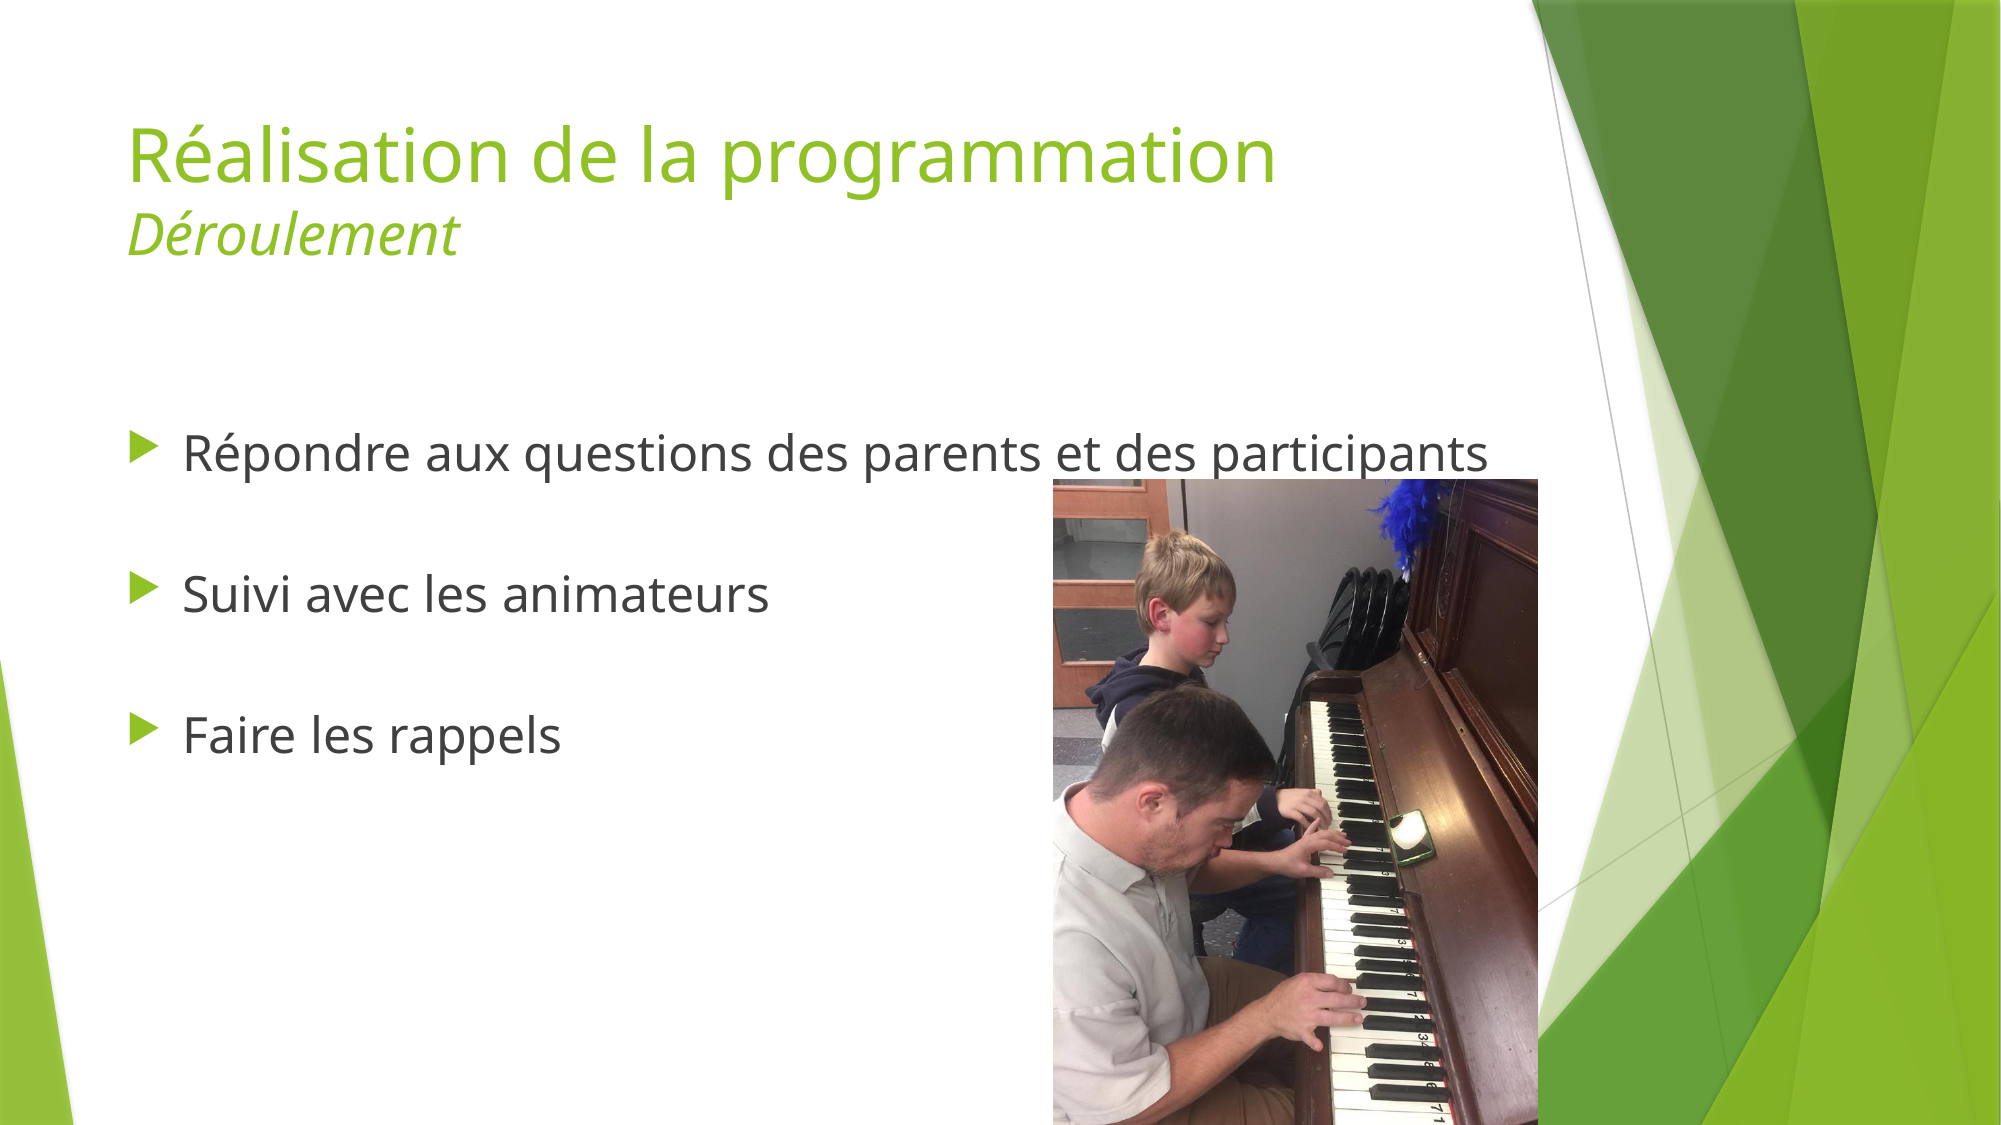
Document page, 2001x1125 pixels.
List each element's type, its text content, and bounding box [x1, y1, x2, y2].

title Réalisation de la programmation Déroulement [111, 99, 1522, 317]
list Répondre aux questions des parents et des participants Suivi avec les animateurs Faire les rappels [111, 354, 1522, 992]
picture [1052, 478, 1538, 1125]
